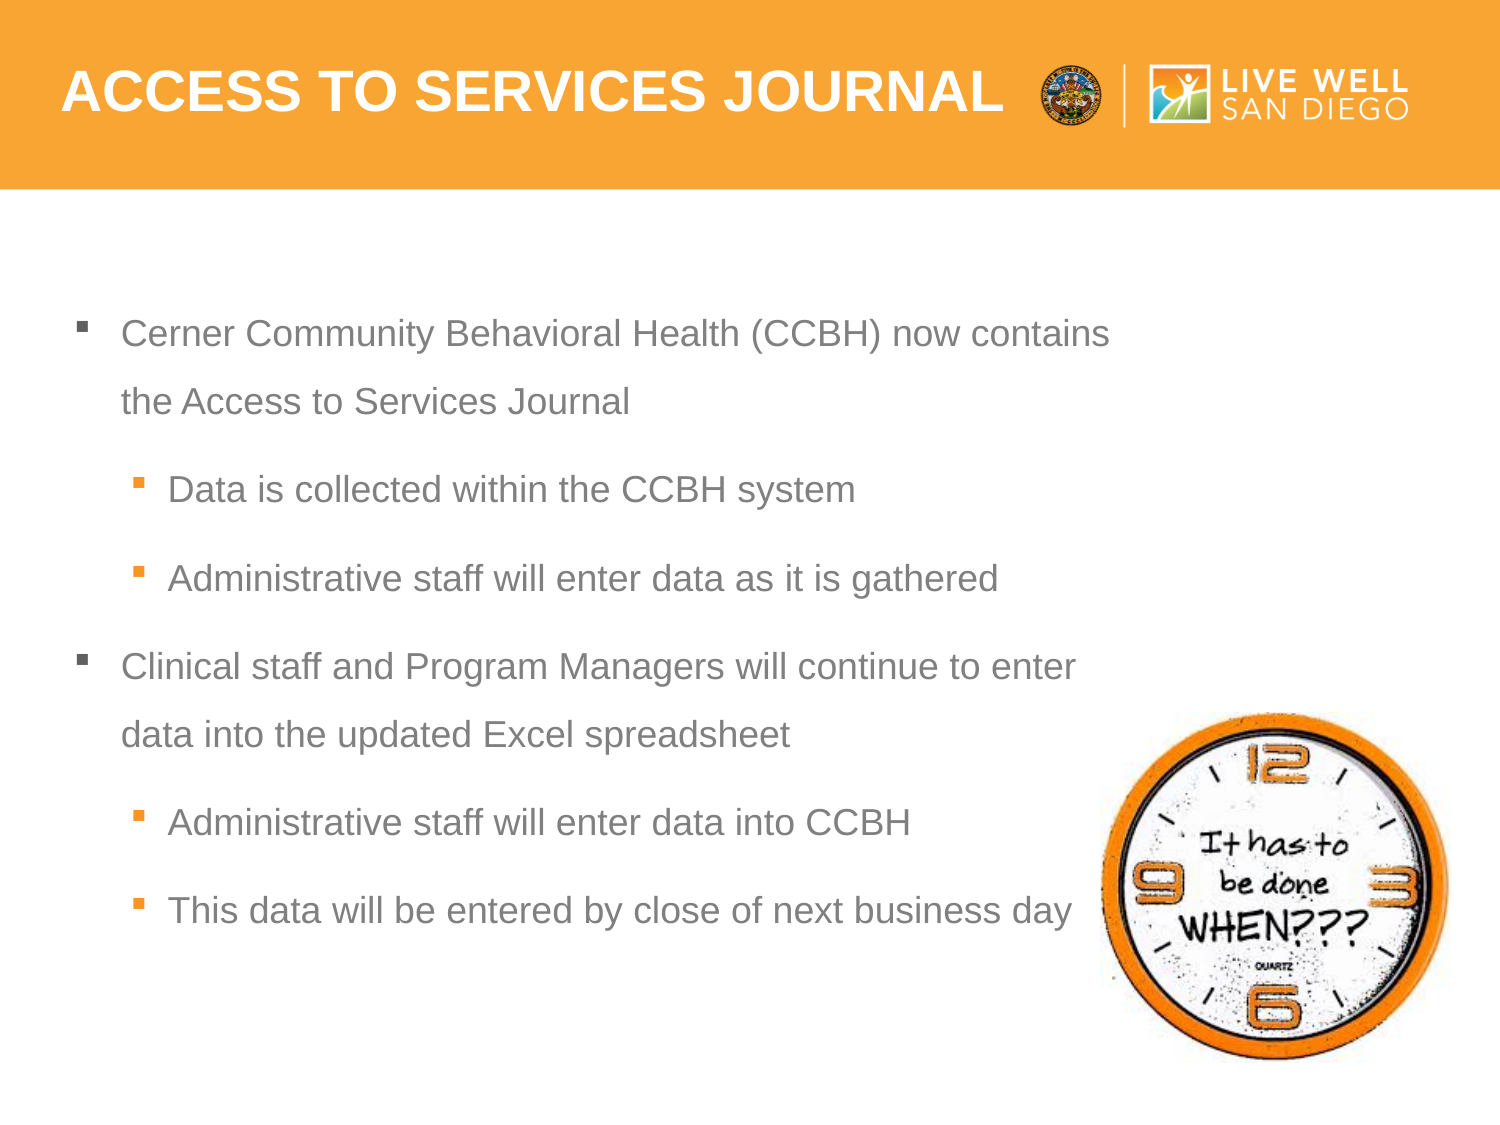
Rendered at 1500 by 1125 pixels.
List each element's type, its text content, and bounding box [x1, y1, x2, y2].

title Access To Services Journal [60, 16, 1009, 170]
picture [0, 0, 1500, 1125]
list Cerner Community Behavioral Health (CCBH) now contains the Access to Services Journal Data is collected within the CCBH system Administrative staff will enter data as it is gathered Clinical staff and Program Managers will continue to enter data into the updated Excel spreadsheet Administrative staff will enter data into CCBH This data will be entered by close of next business day [73, 286, 1149, 1037]
